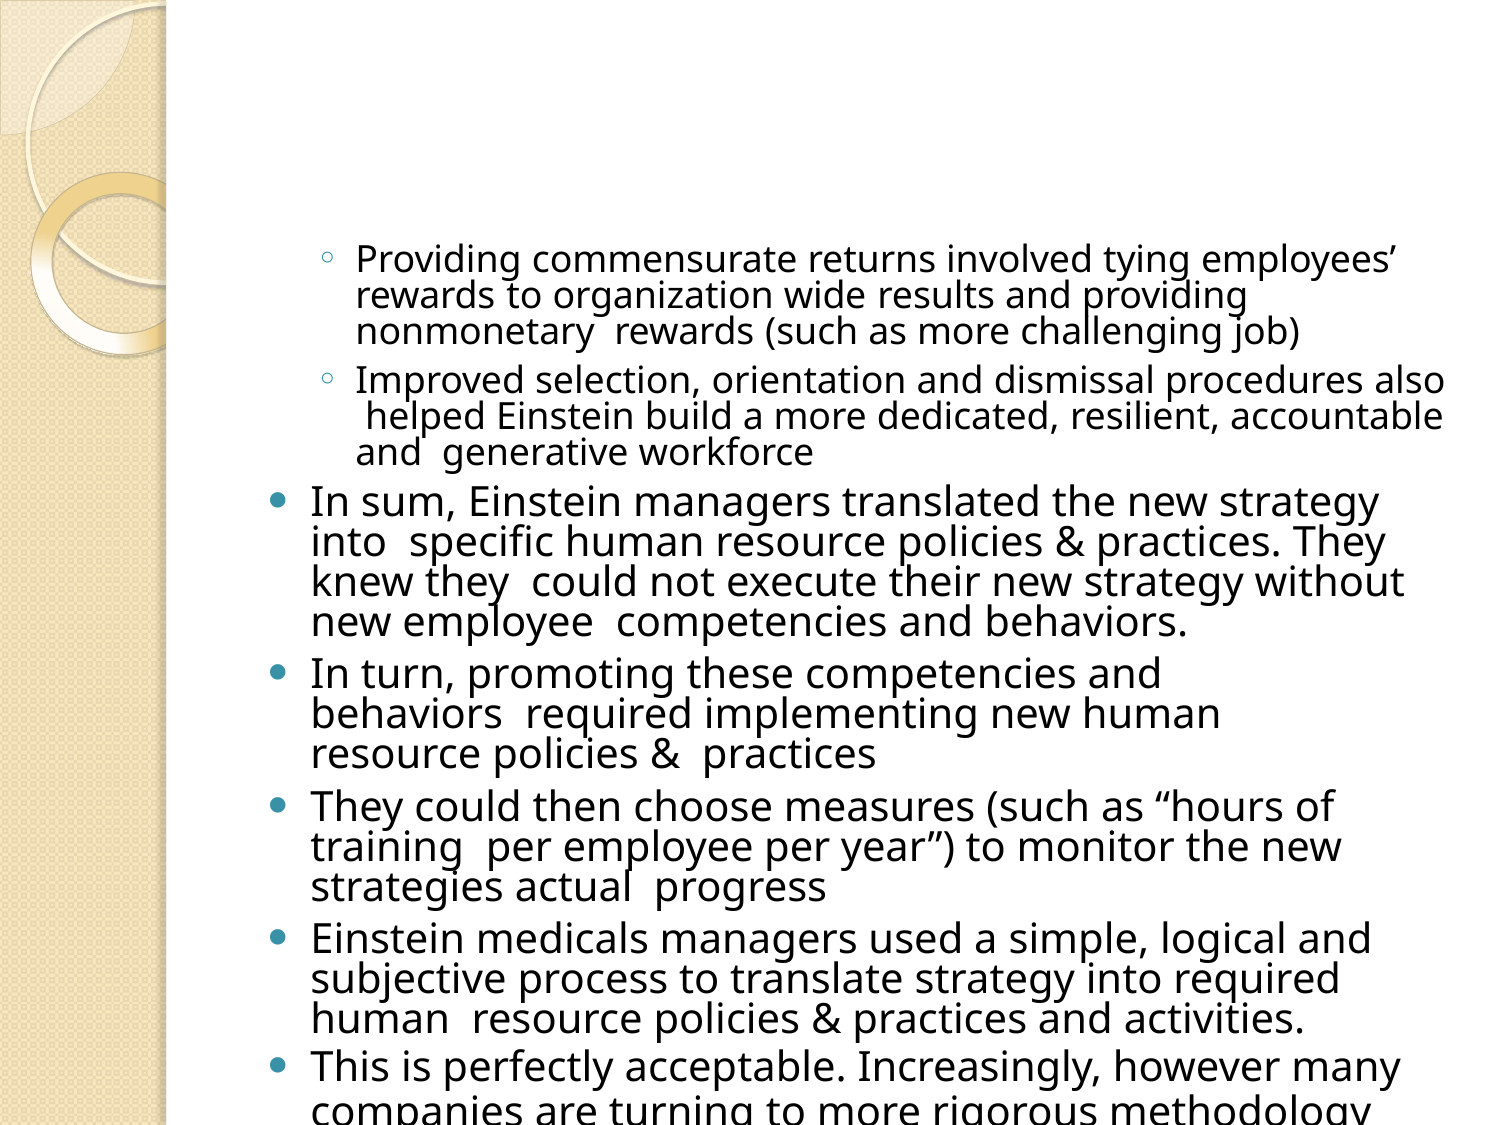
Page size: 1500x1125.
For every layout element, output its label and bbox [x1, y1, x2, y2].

text_box [0, 0, 1500, 1125]
